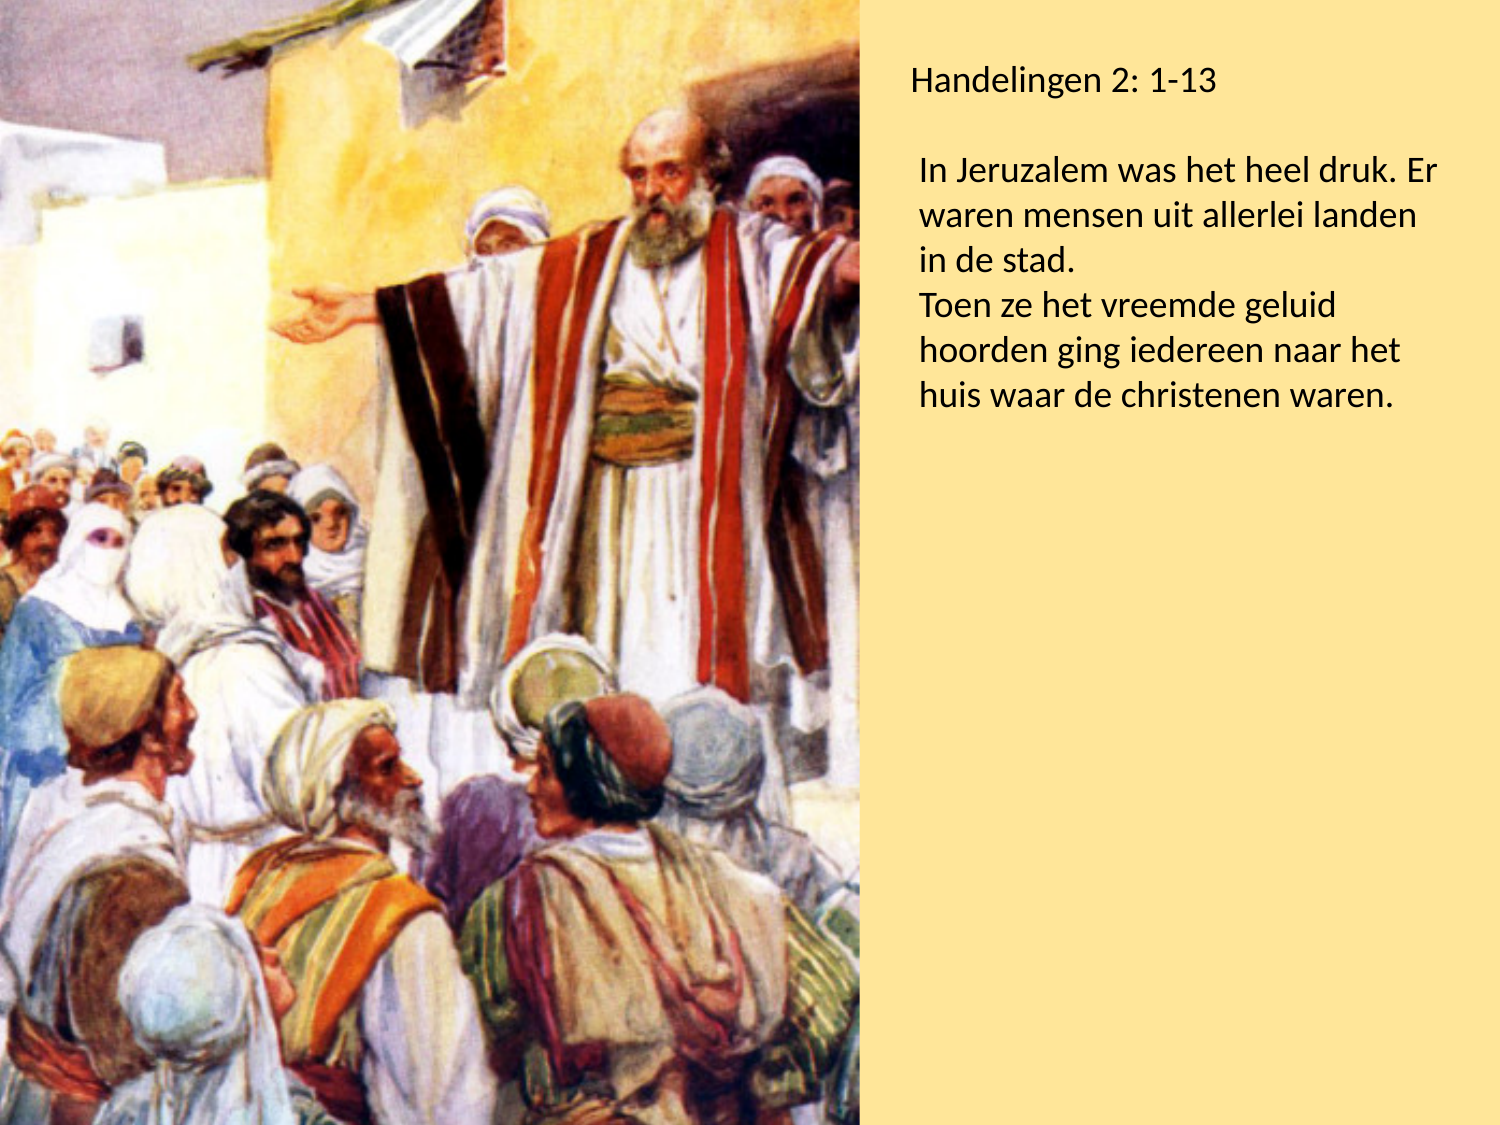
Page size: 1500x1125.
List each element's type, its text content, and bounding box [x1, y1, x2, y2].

picture [0, 0, 860, 1125]
text_box In Jeruzalem was het heel druk. Er waren mensen uit allerlei landen in de stad. Toen ze het vreemde geluid hoorden ging iedereen naar het huis waar de christenen waren. [903, 137, 1469, 468]
text_box Handelingen 2: 1-13 [895, 47, 1233, 108]
